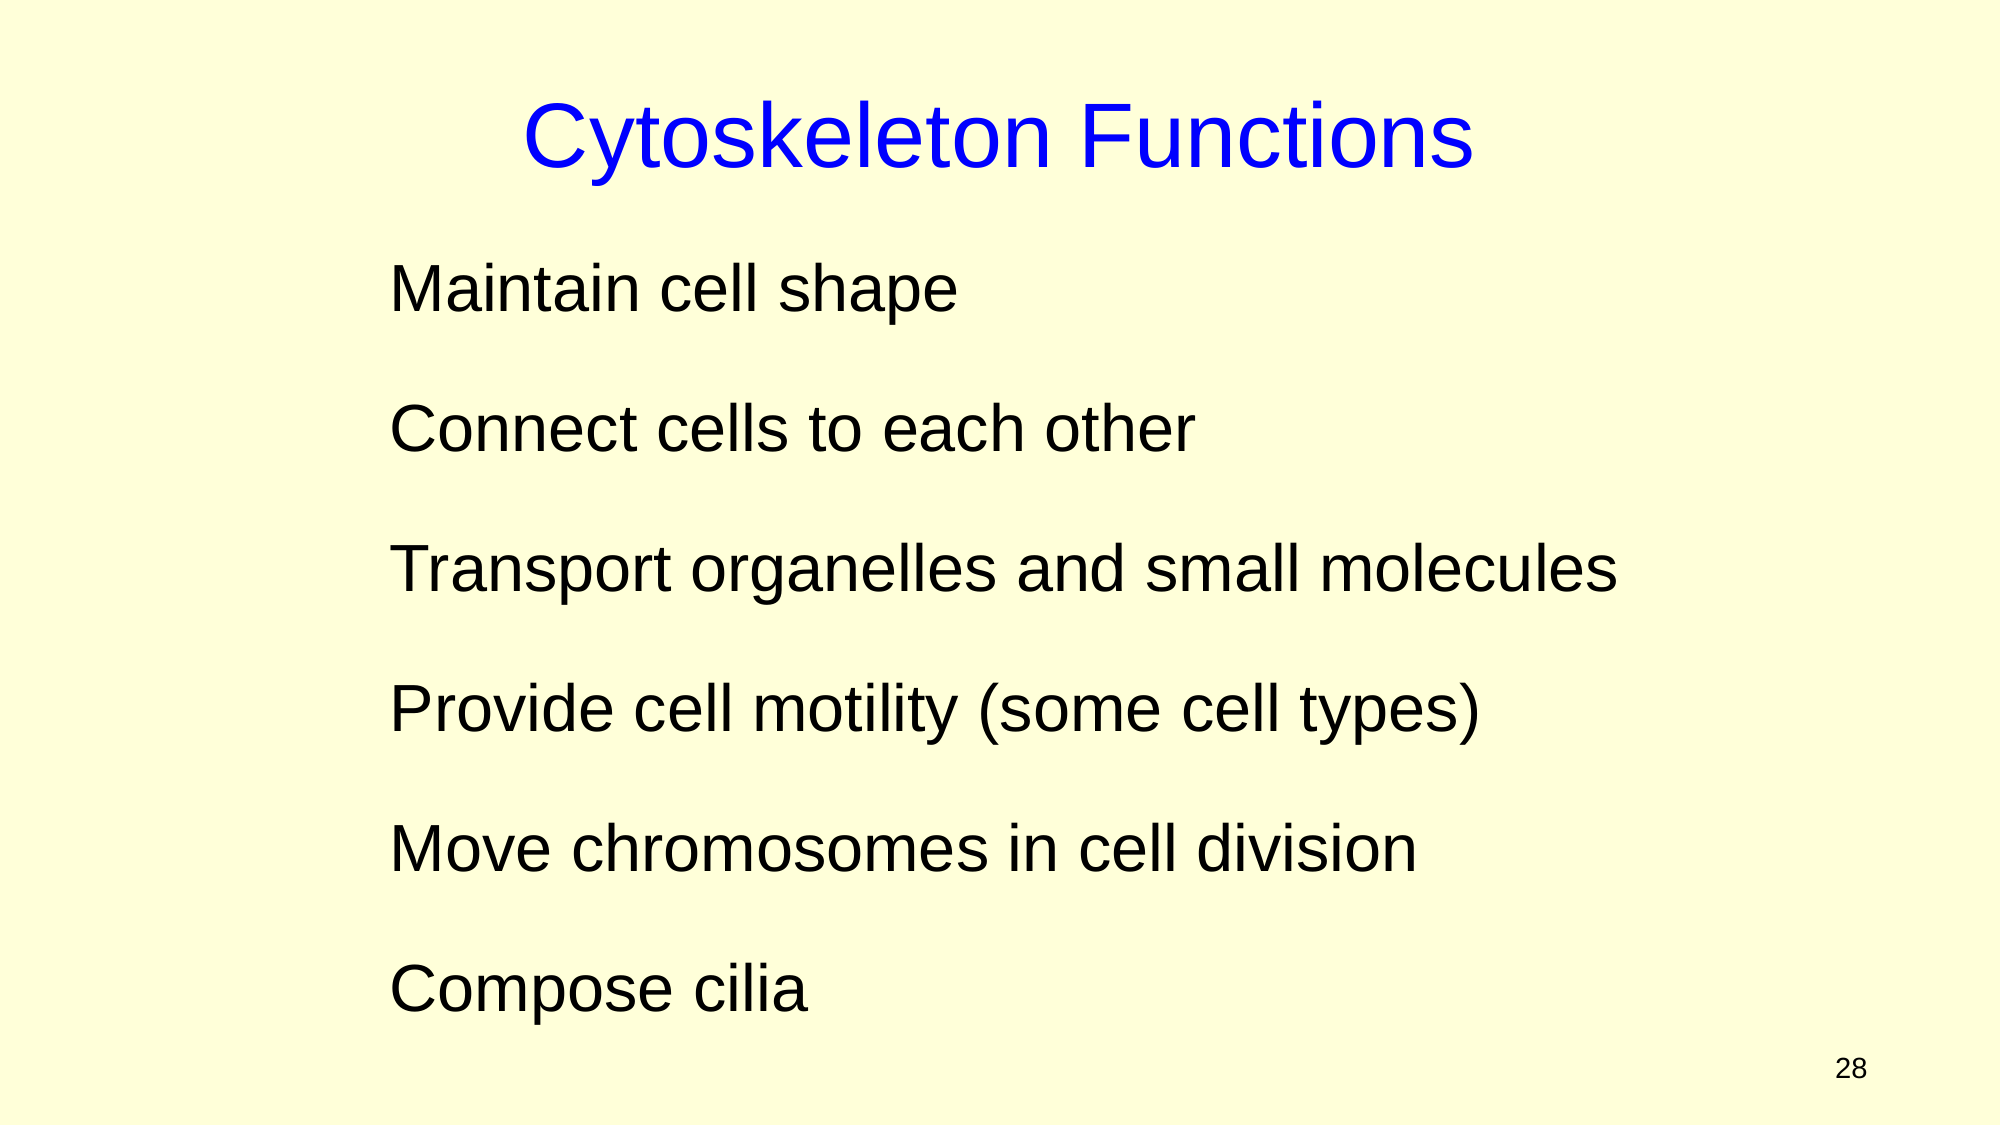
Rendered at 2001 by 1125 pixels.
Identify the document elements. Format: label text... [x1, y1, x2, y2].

text_box Cytoskeleton Functions [362, 37, 1638, 225]
text_box Maintain cell shape Connect cells to each other Transport organelles and small molecules Provide cell motility (some cell types) Move chromosomes in cell division Compose cilia [375, 237, 1675, 1088]
